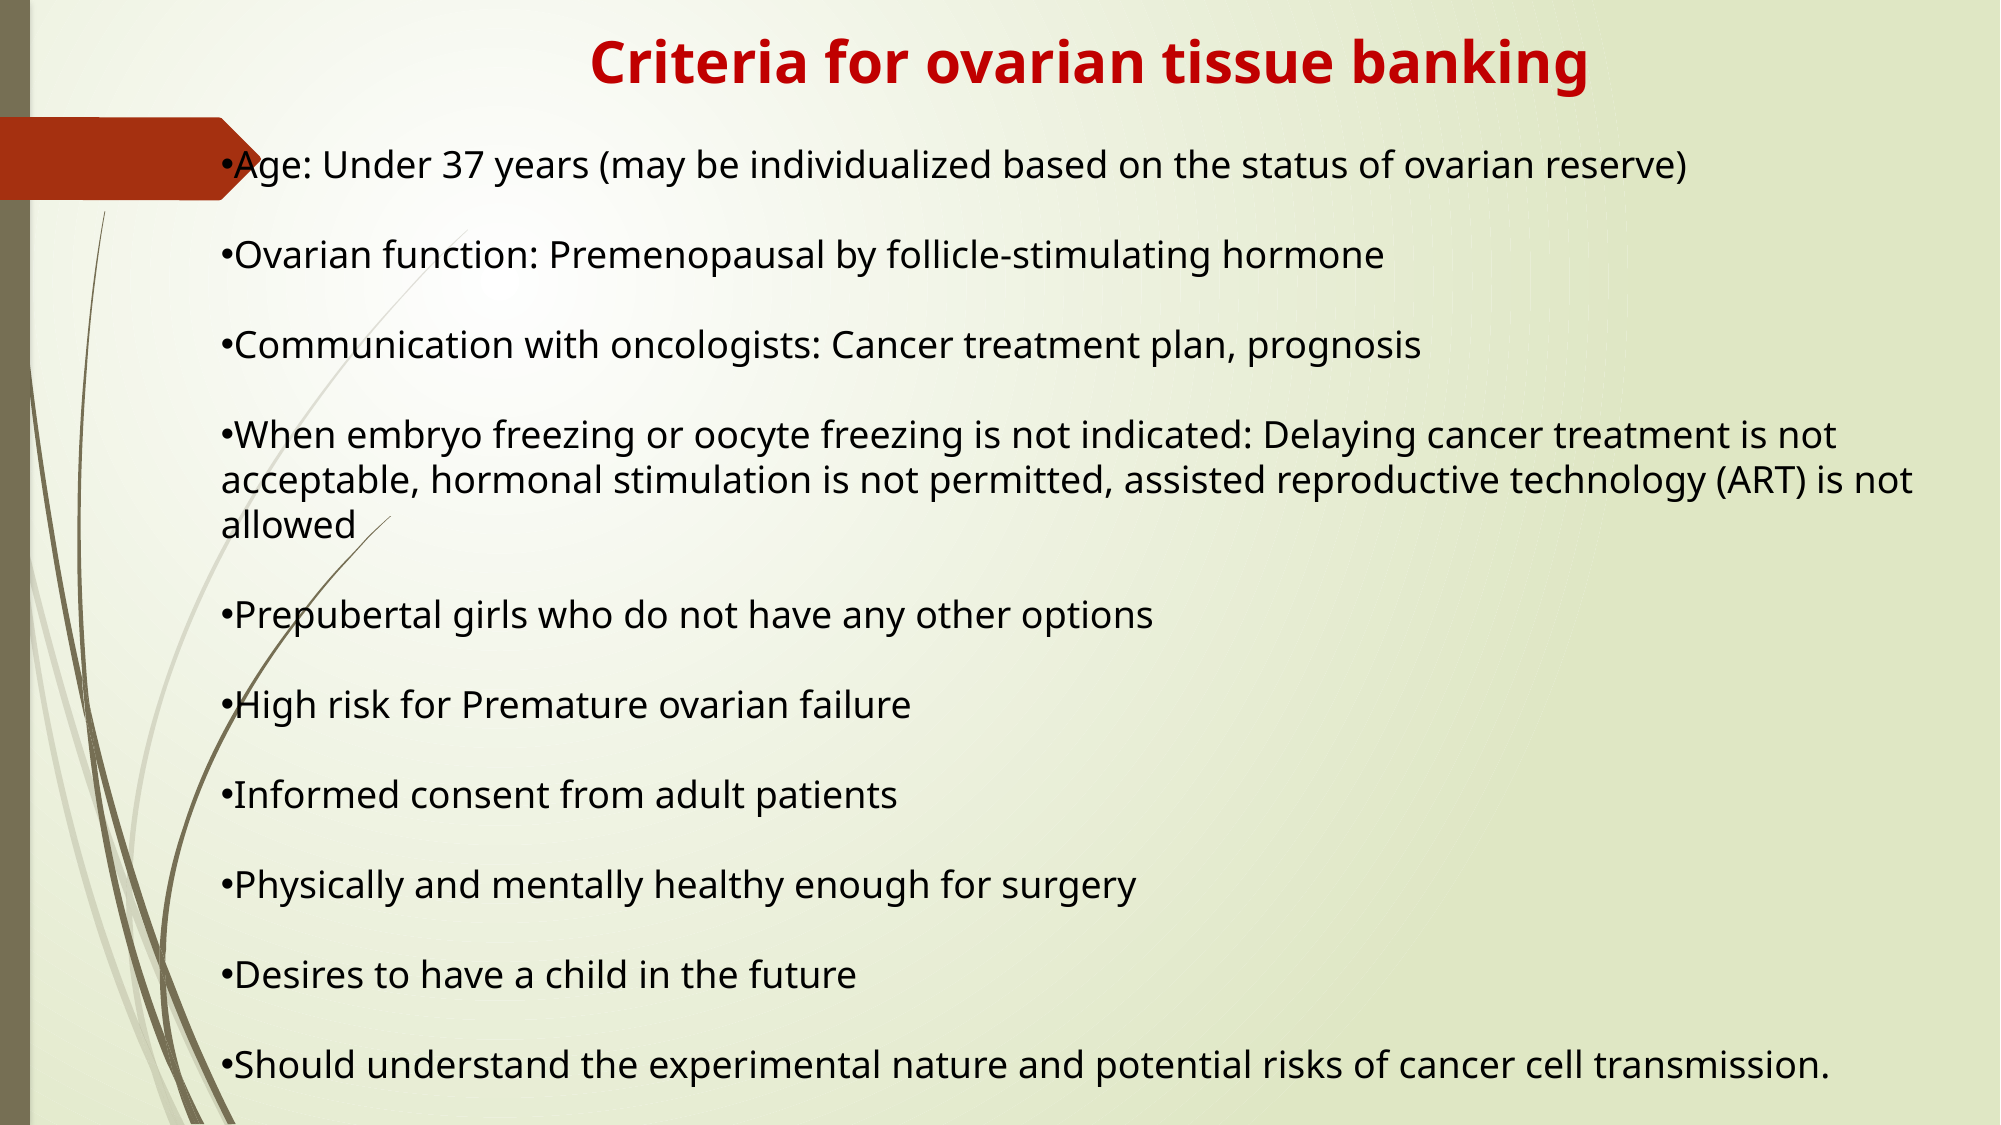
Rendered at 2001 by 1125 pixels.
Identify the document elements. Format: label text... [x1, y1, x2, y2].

text_box Criteria for ovarian tissue banking Age: Under 37 years (may be individualized based on the status of ovarian reserve) Ovarian function: Premenopausal by follicle-stimulating hormone Communication with oncologists: Cancer treatment plan, prognosis When embryo freezing or oocyte freezing is not indicated: Delaying cancer treatment is not acceptable, hormonal stimulation is not permitted, assisted reproductive technology (ART) is not allowed Prepubertal girls who do not have any other options High risk for Premature ovarian failure Informed consent from adult patients Physically and mentally healthy enough for surgery Desires to have a child in the future Should understand the experimental nature and potential risks of cancer cell transmission. [206, 18, 1974, 1093]
